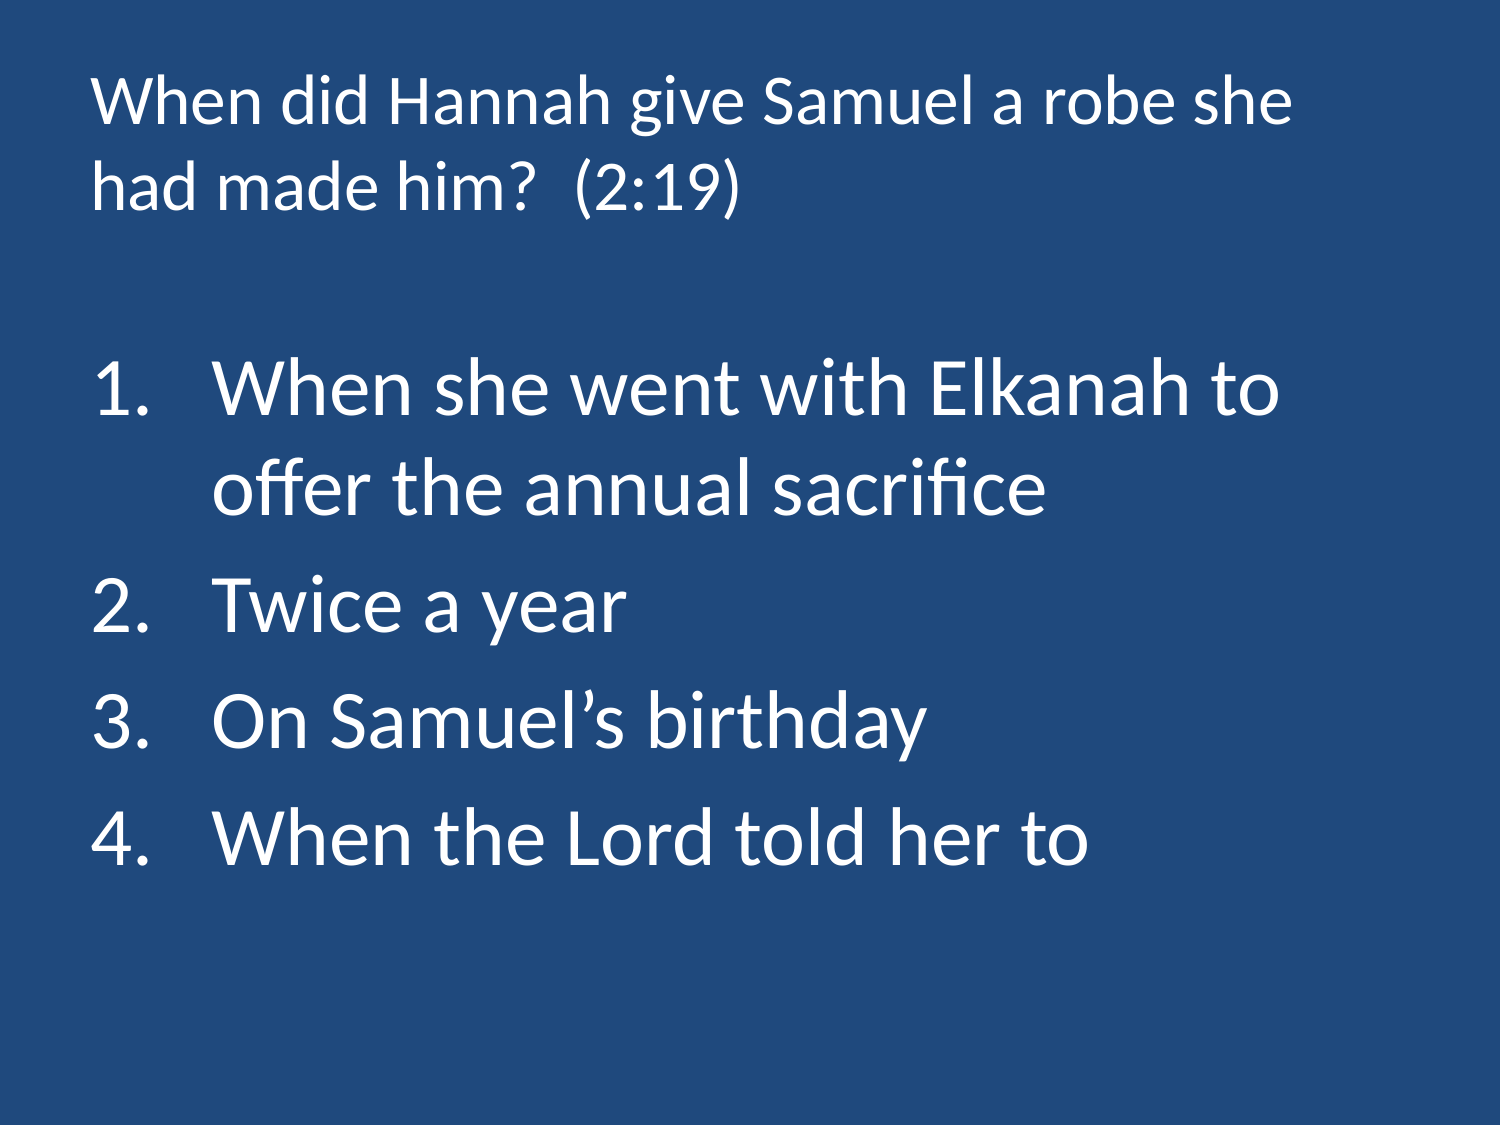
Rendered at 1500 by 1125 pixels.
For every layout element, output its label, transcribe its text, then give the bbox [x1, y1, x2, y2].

list When she went with Elkanah to offer the annual sacrifice Twice a year On Samuel’s birthday When the Lord told her to [75, 324, 1425, 1005]
title When did Hannah give Samuel a robe she had made him? (2:19) [75, 45, 1425, 233]
